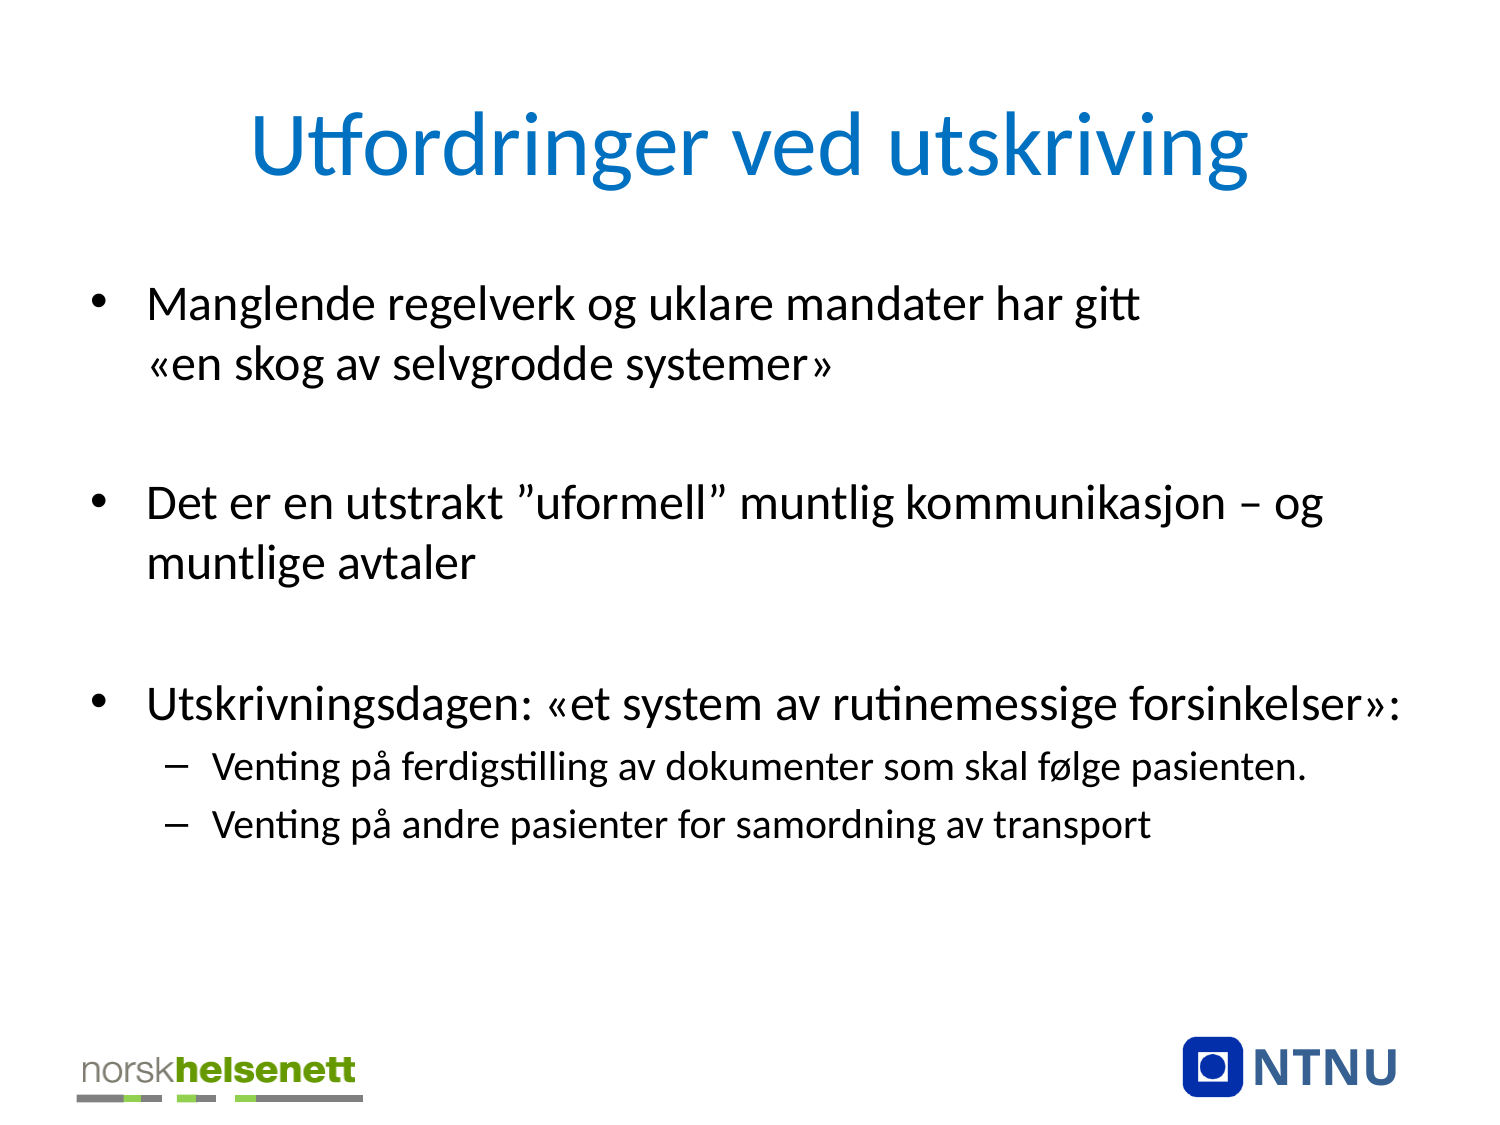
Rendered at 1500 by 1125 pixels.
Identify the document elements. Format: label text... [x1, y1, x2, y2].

picture [1180, 1034, 1247, 1101]
list Manglende regelverk og uklare mandater har gitt «en skog av selvgrodde systemer» Det er en utstrakt ”uformell” muntlig kommunikasjon – og muntlige avtaler Utskrivningsdagen: «et system av rutinemessige forsinkelser»: Venting på ferdigstilling av dokumenter som skal følge pasienten. Venting på andre pasienter for samordning av transport [75, 262, 1425, 1005]
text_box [76, 1057, 364, 1099]
text_box NTNU [1236, 1028, 1415, 1104]
title Utfordringer ved utskriving [75, 45, 1425, 233]
